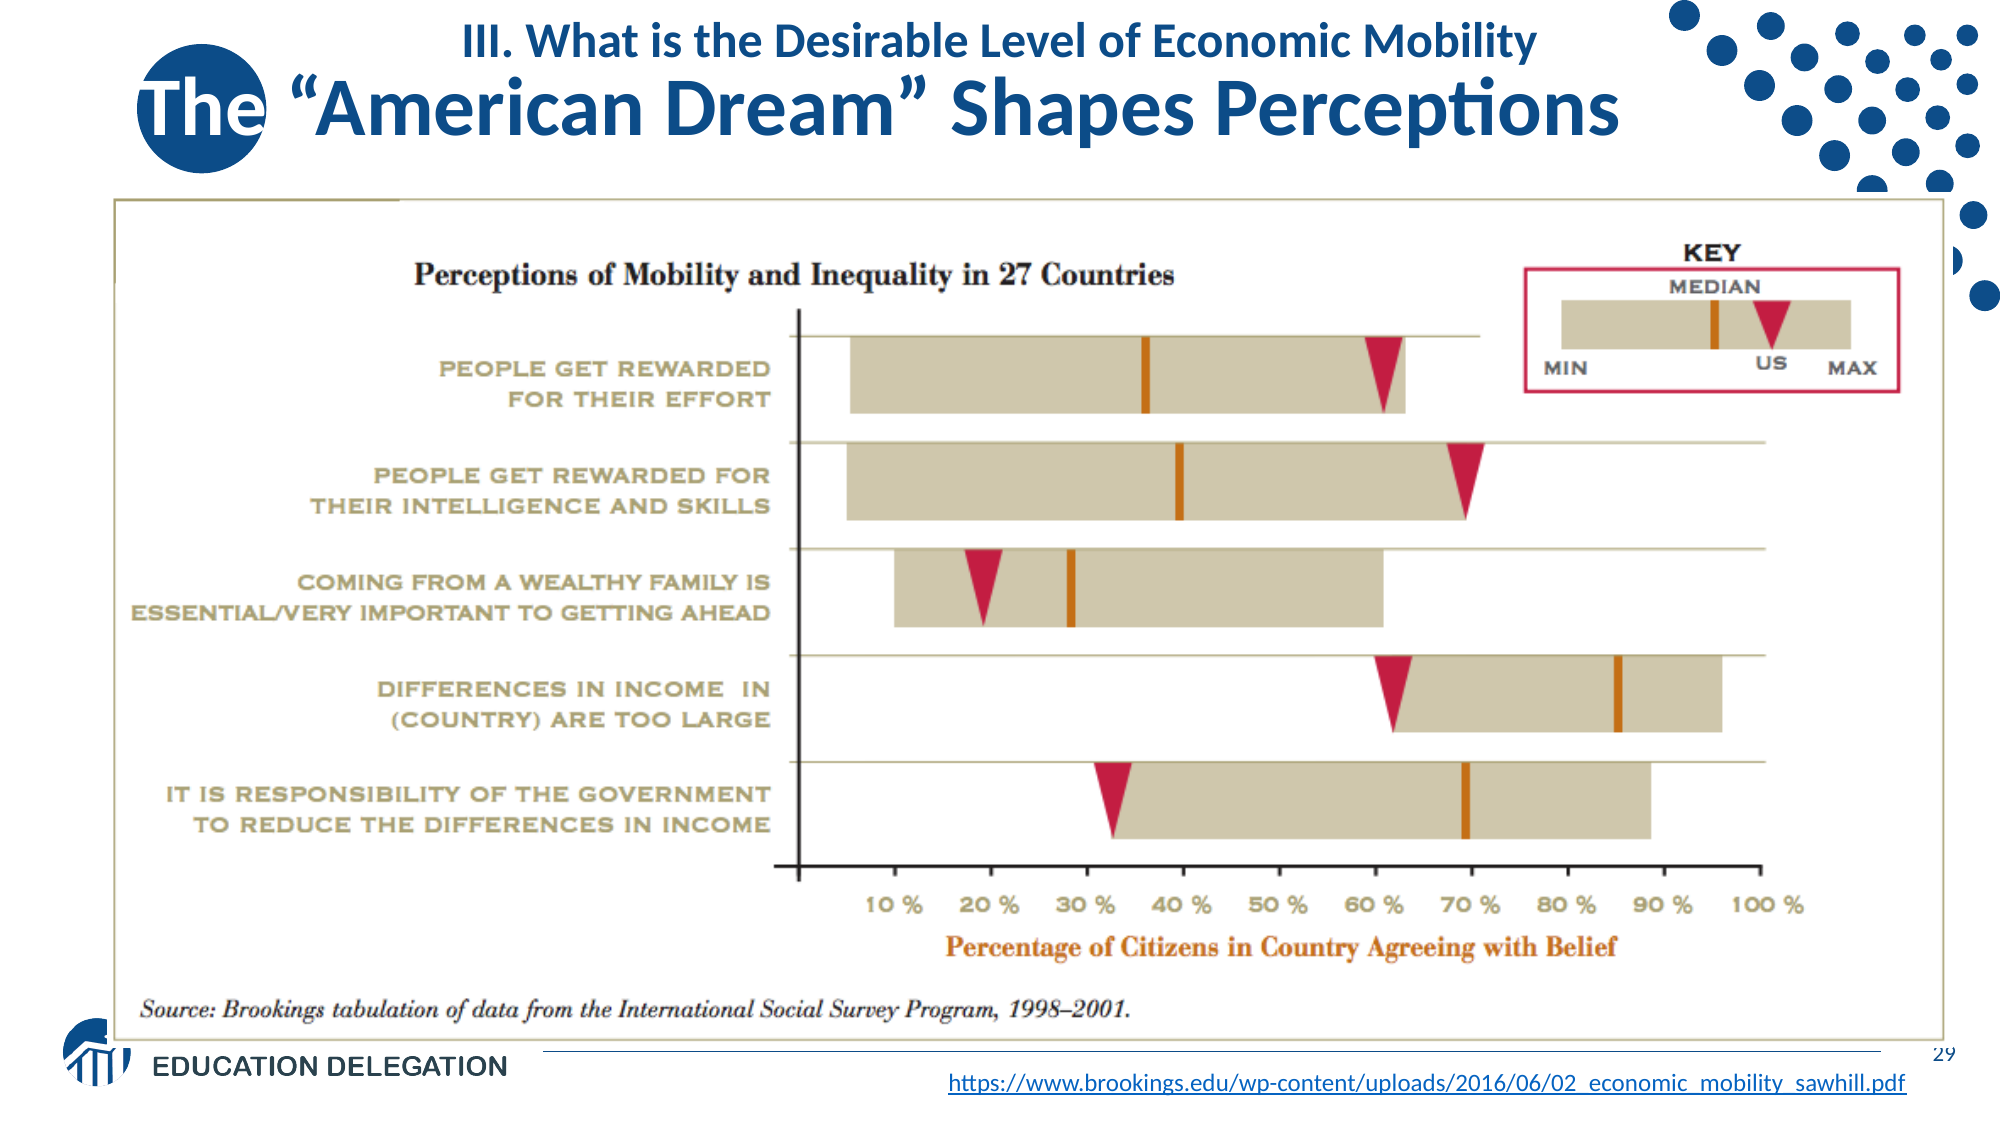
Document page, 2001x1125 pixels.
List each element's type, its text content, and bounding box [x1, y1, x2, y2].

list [107, 192, 1953, 1048]
title The “American Dream” Shapes Perceptions [124, 0, 1850, 192]
picture [55, 1013, 520, 1091]
text_box https://www.brookings.edu/wp-content/uploads/2016/06/02_economic_mobility_sawhill.pdf [933, 1059, 1923, 1104]
slide_number 29 [1521, 1022, 1972, 1082]
text_box III. What is the Desirable Level of Economic Mobility [446, 0, 1554, 76]
